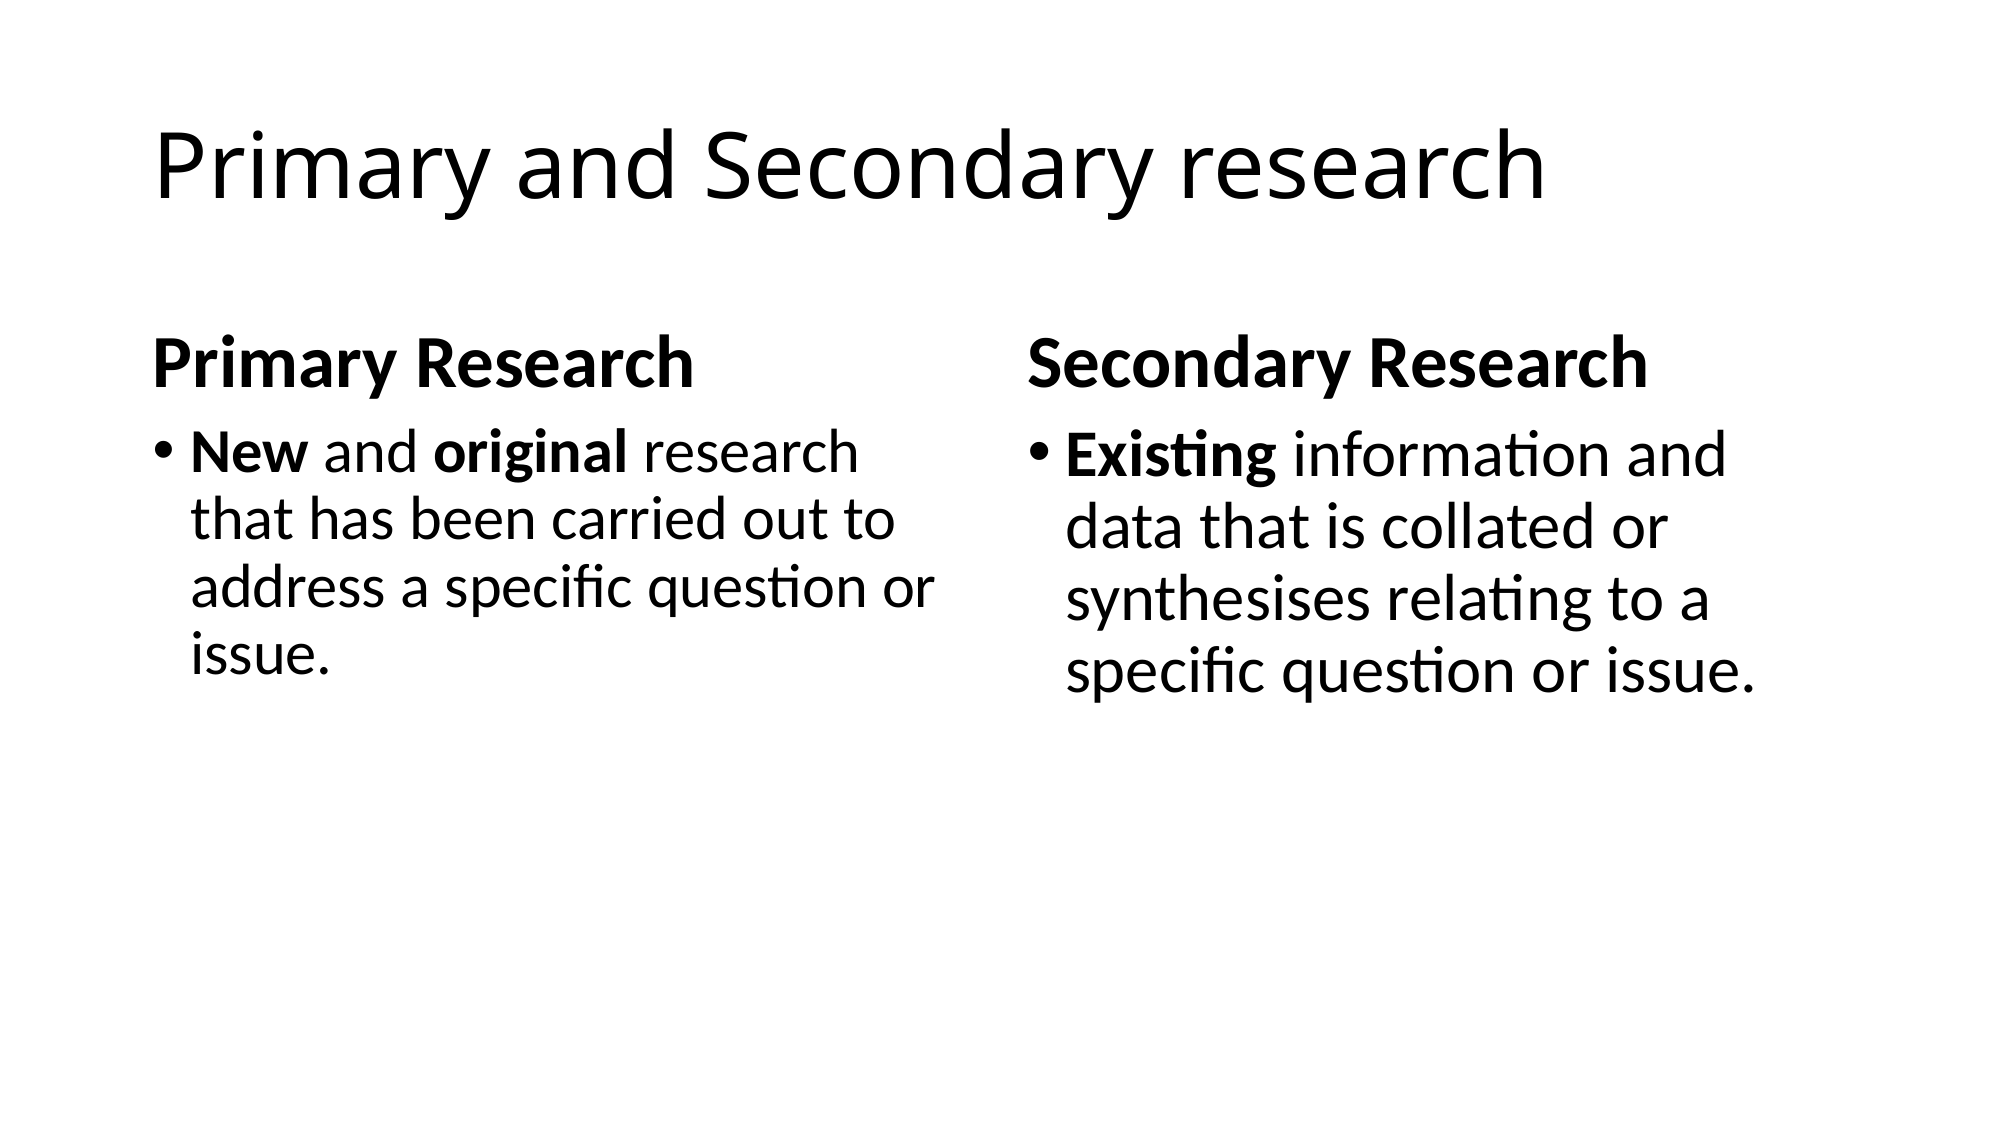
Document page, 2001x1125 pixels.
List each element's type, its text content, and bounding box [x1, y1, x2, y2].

list New and original research that has been carried out to address a specific question or issue. [137, 410, 984, 1016]
list Primary Research [137, 275, 984, 410]
list Existing information and data that is collated or synthesises relating to a specific question or issue. [1012, 410, 1863, 1016]
title Primary and Secondary research [137, 59, 1863, 278]
list Secondary Research [1012, 275, 1863, 410]
